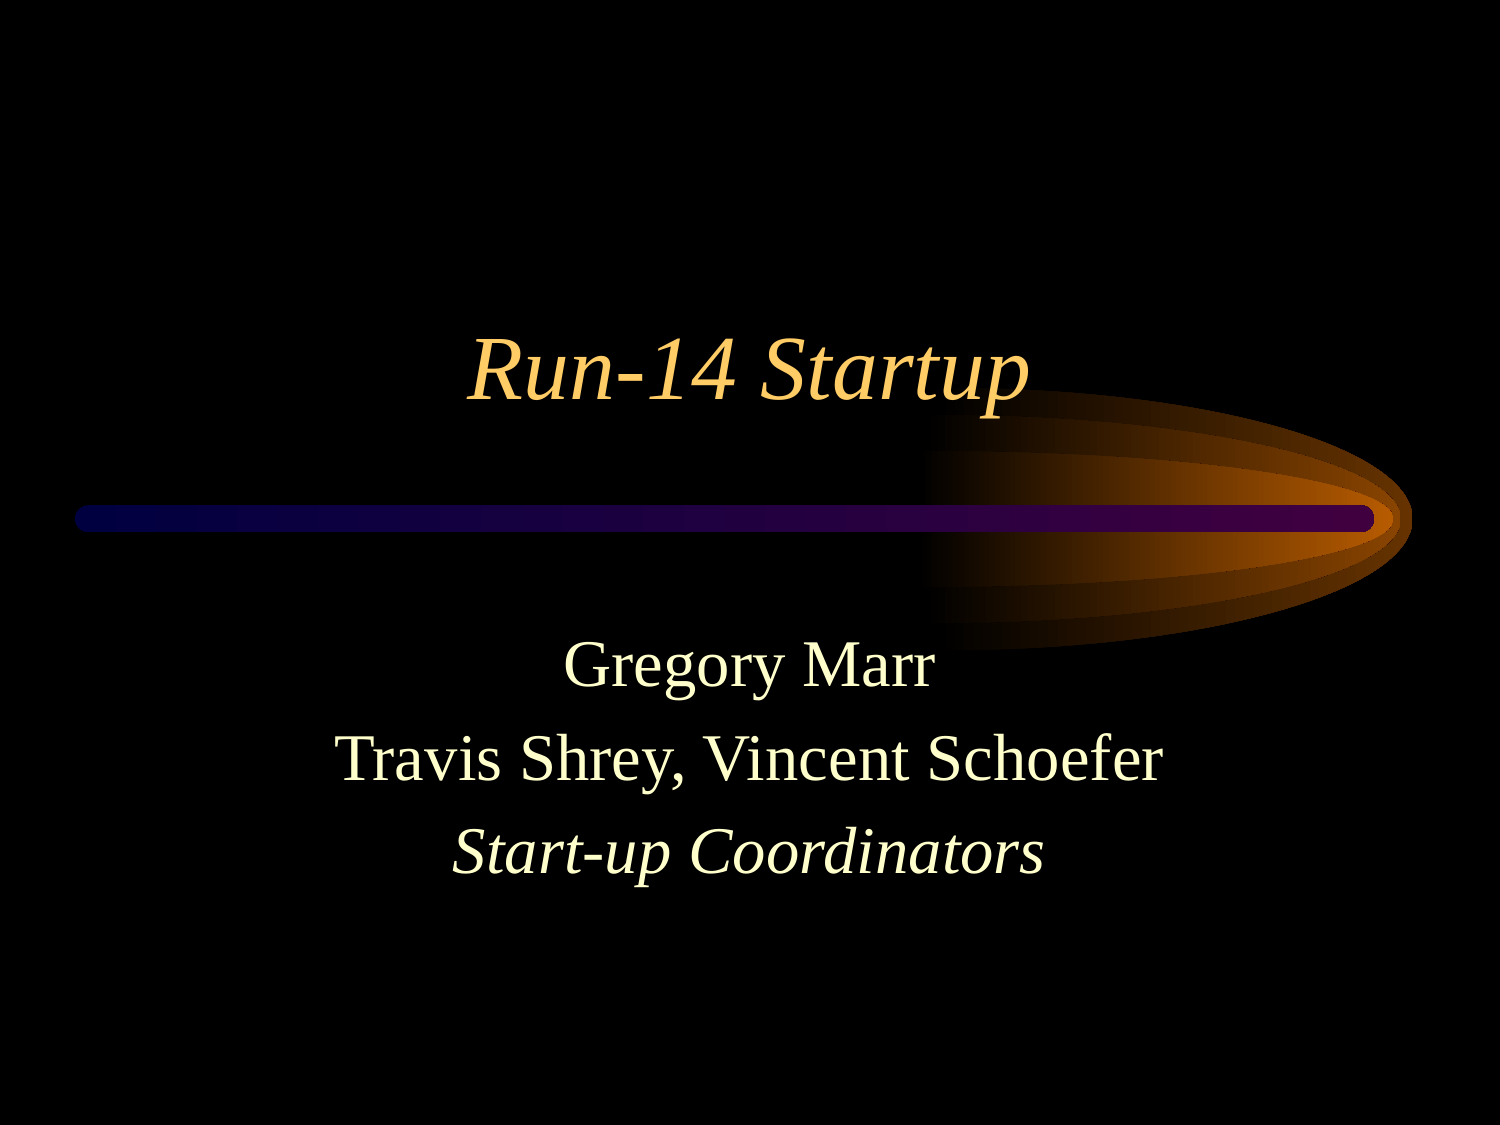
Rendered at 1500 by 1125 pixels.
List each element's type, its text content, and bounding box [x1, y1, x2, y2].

subtitle Gregory Marr Travis Shrey, Vincent Schoefer Start-up Coordinators [224, 612, 1276, 901]
title Run-14 Startup [112, 237, 1388, 426]
